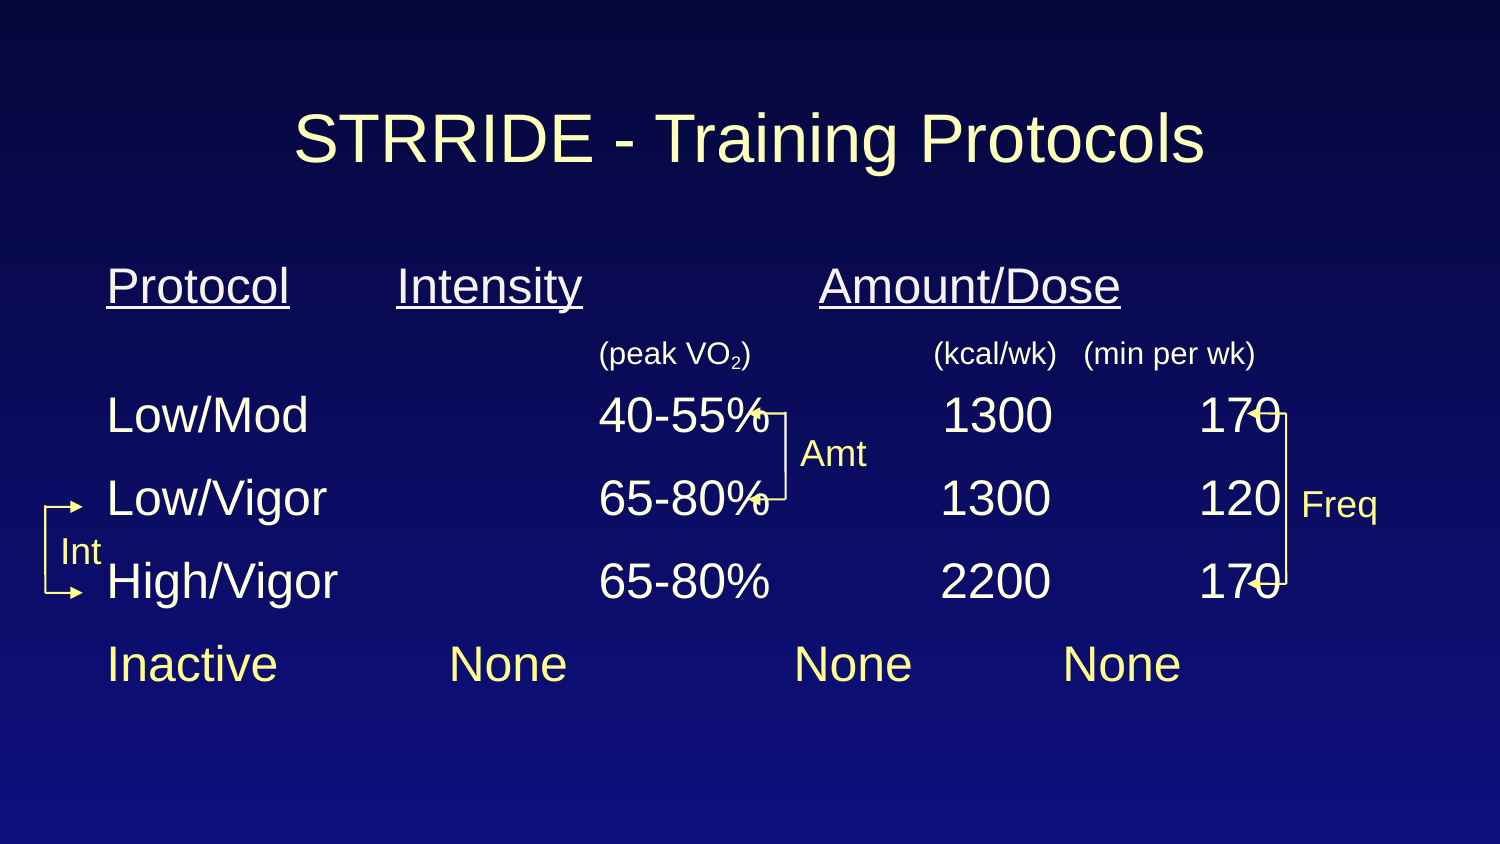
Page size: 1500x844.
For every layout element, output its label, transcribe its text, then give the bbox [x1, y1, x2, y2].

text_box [1246, 413, 1422, 584]
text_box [45, 504, 84, 593]
title STRRIDE - Training Protocols [183, 64, 1317, 206]
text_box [747, 411, 890, 500]
list Protocol Intensity Amount/Dose (peak VO2) (kcal/wk) (min per wk) Low/Mod 40-55% 1300 170 Low/Vigor 65-80% 1300 120 High/Vigor 65-80% 2200 170 Inactive None None None [91, 246, 1413, 753]
text_box Int [87, 519, 142, 580]
